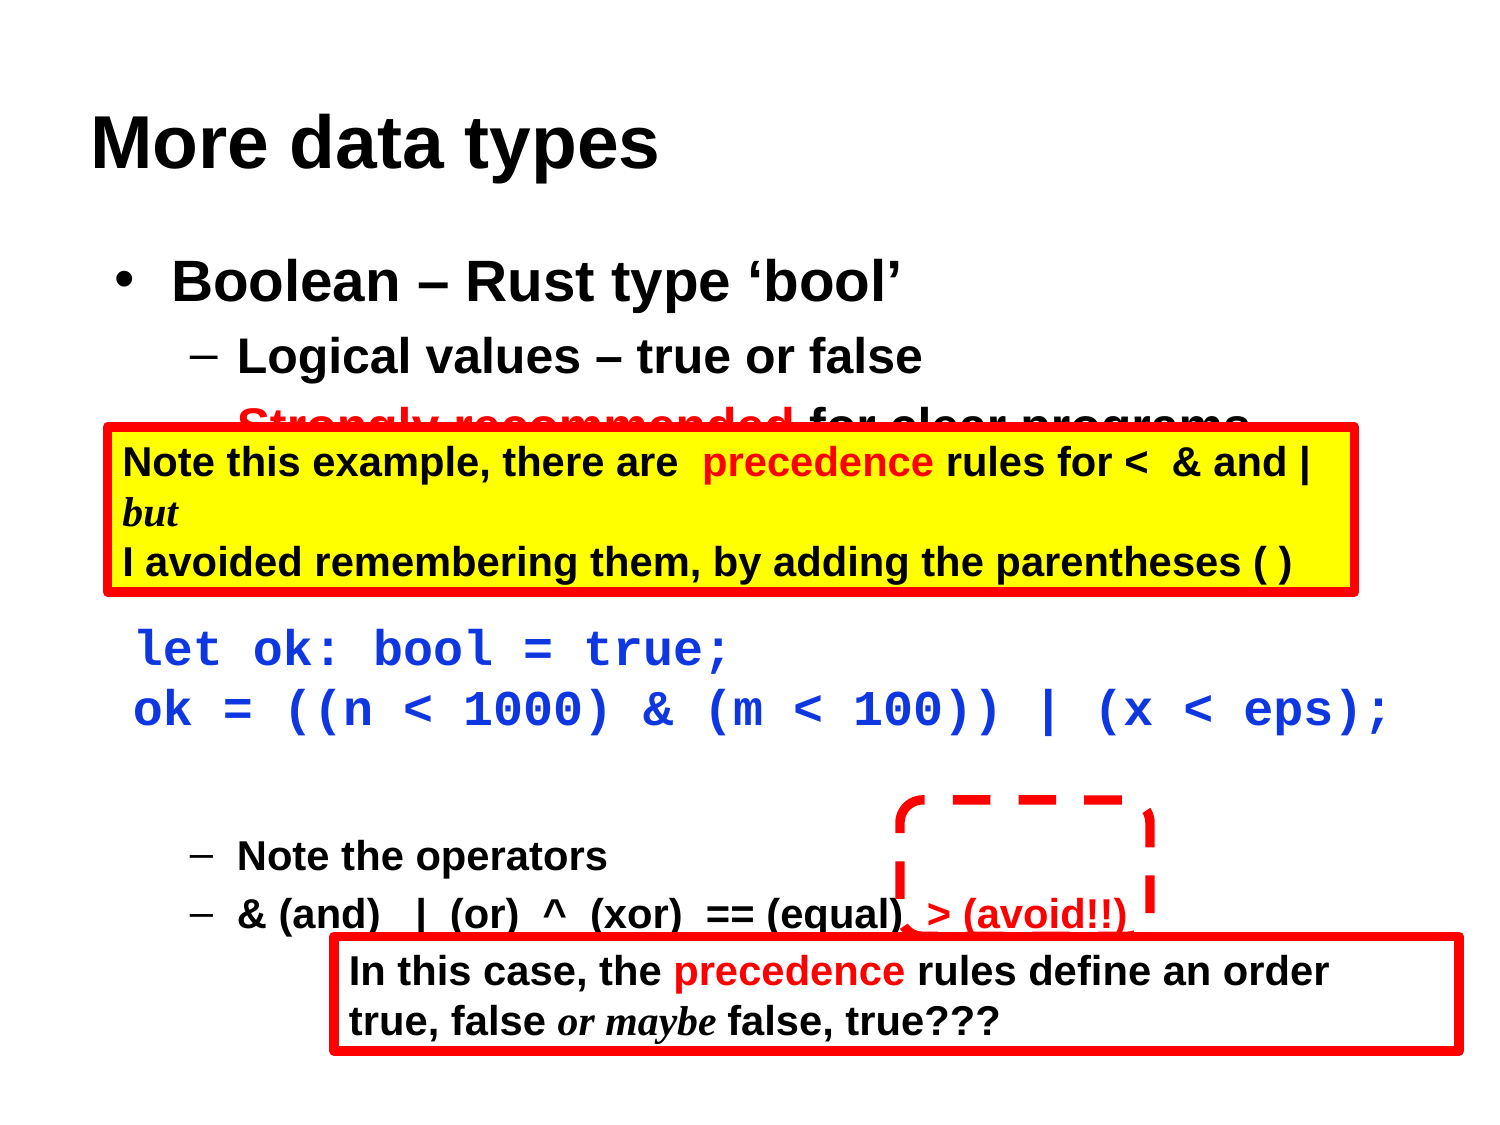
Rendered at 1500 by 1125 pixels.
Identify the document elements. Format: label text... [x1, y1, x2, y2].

text_box Note this example, there are precedence rules for < & and | but I avoided remembering them, by adding the parentheses ( ) [107, 427, 1355, 592]
list Boolean – Rust type ‘bool’ Logical values – true or false Strongly recommended for clear programs Set the state – true | false Rather than repeating the test condition Note the operators & (and) | (or) ^ (xor) == (equal) > (avoid!!) [99, 235, 1451, 979]
title More data types [74, 44, 1426, 233]
text_box [897, 797, 1153, 936]
text_box let ok: bool = true; ok = ((n < 1000) & (m < 100)) | (x < eps); [117, 607, 1463, 743]
text_box In this case, the precedence rules define an order true, false or maybe false, true??? [334, 936, 1460, 1052]
